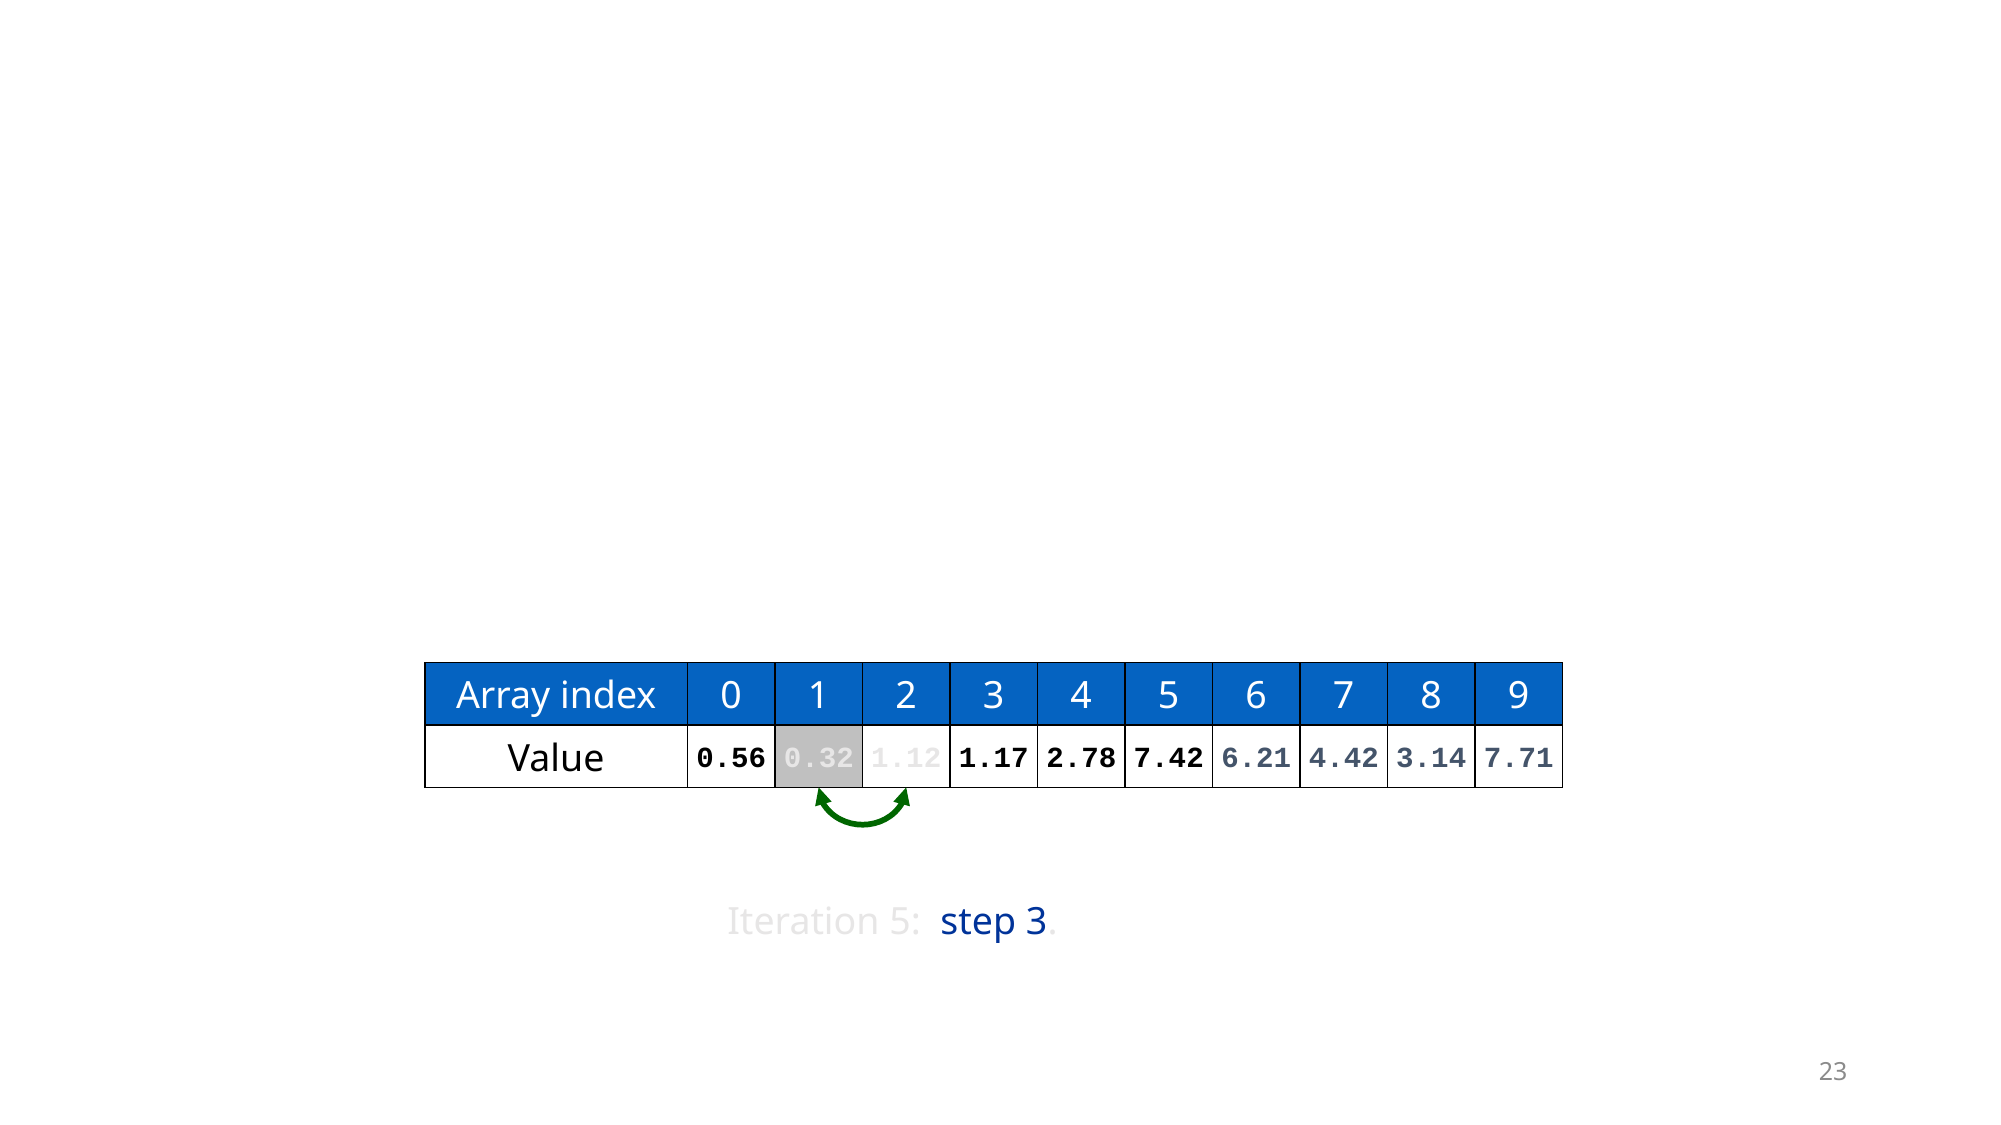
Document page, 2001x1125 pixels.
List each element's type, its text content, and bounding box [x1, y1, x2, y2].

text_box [774, 725, 950, 788]
text_box 2.78 [1037, 726, 1125, 788]
slide_number 23 [1412, 1042, 1863, 1103]
text_box Value [425, 726, 688, 788]
text_box 4.42 [1299, 726, 1388, 788]
text_box 7.42 [1125, 726, 1212, 788]
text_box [424, 662, 1563, 725]
text_box Iteration 5: step 3. [712, 889, 1325, 950]
text_box 7.71 [1474, 726, 1563, 788]
text_box 3.14 [1388, 726, 1474, 788]
text_box 6.21 [1212, 726, 1299, 788]
text_box 0.56 [688, 726, 774, 788]
text_box 1.17 [951, 726, 1037, 788]
